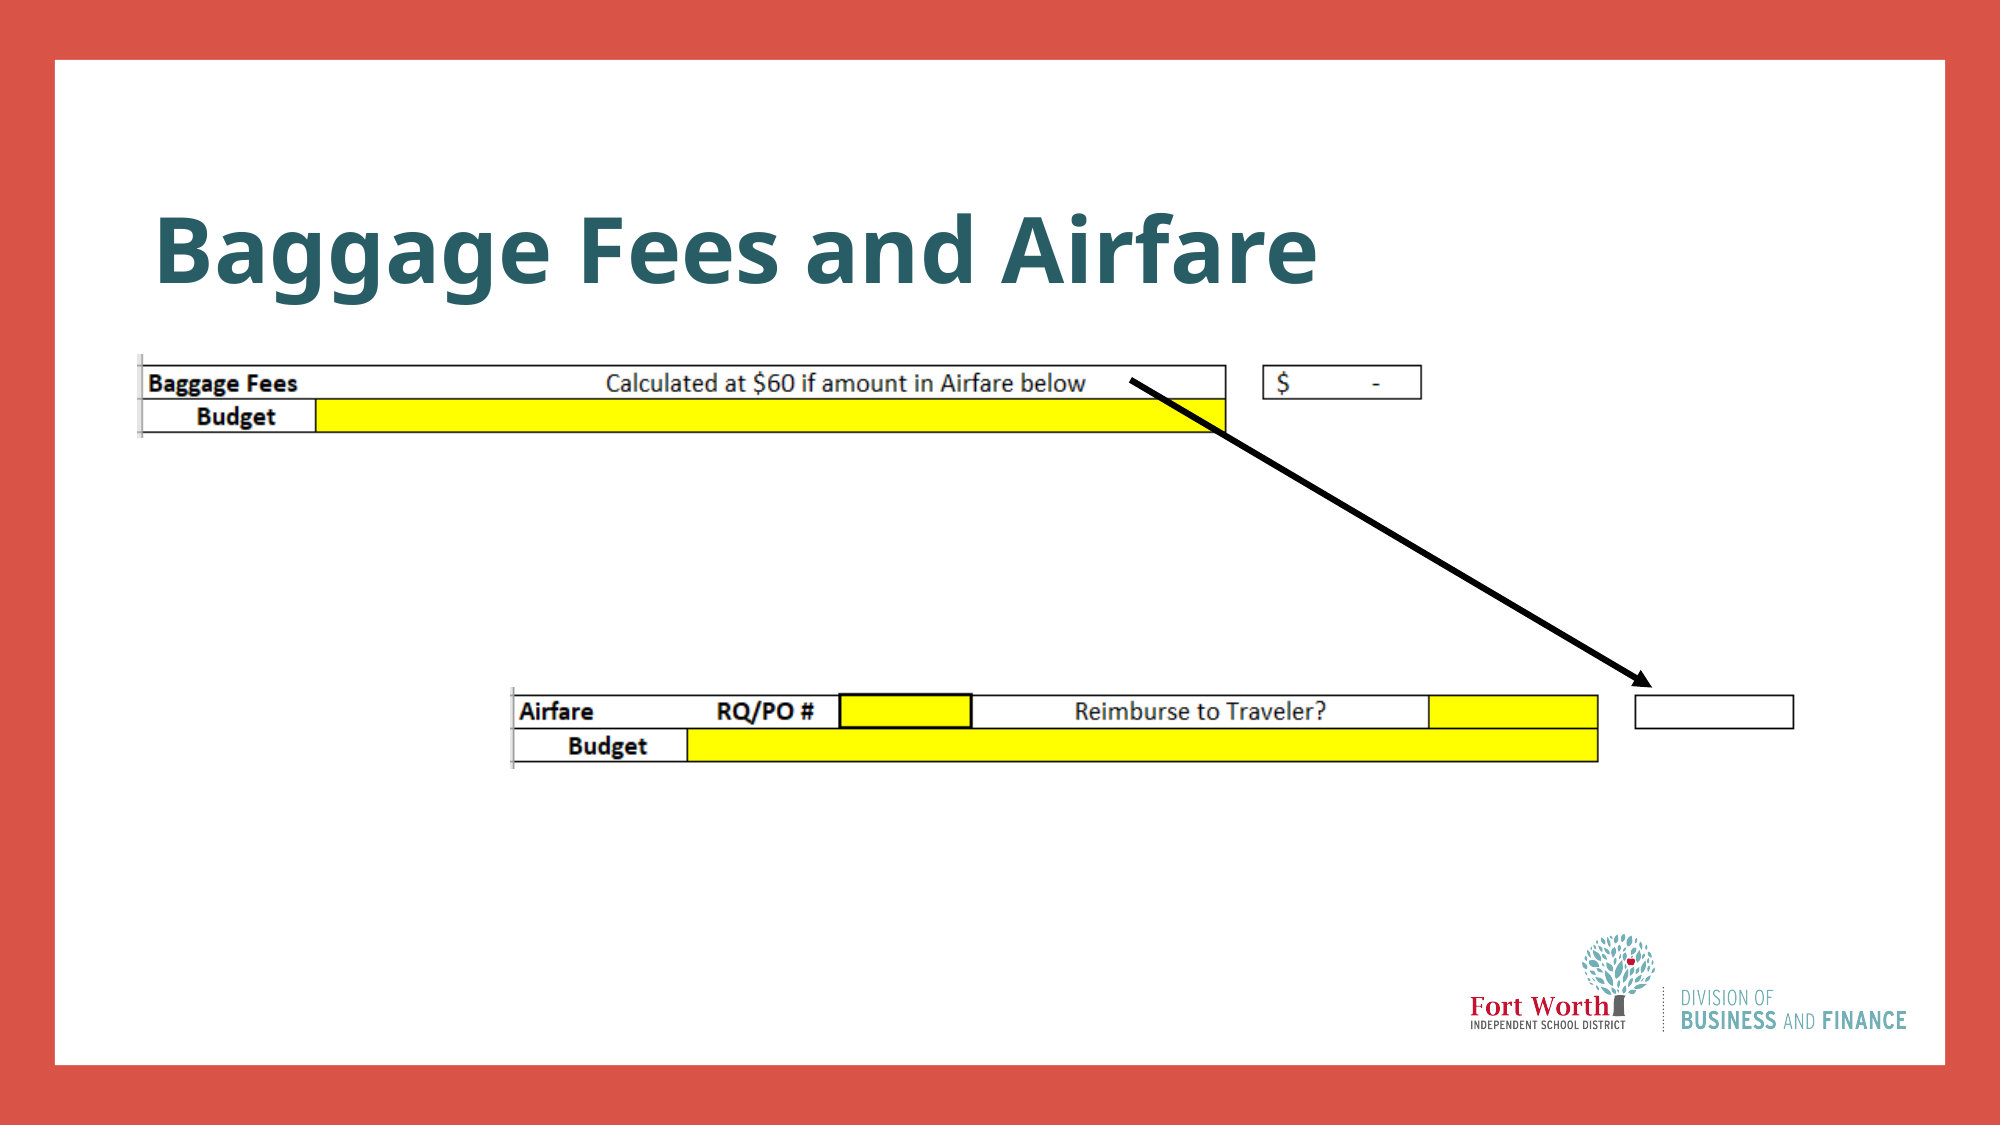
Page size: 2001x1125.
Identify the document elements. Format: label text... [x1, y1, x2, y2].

picture [510, 687, 1807, 769]
picture [137, 354, 1430, 438]
picture [1456, 919, 1921, 1044]
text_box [1130, 379, 1653, 688]
title Baggage Fees and Airfare [137, 145, 1863, 363]
